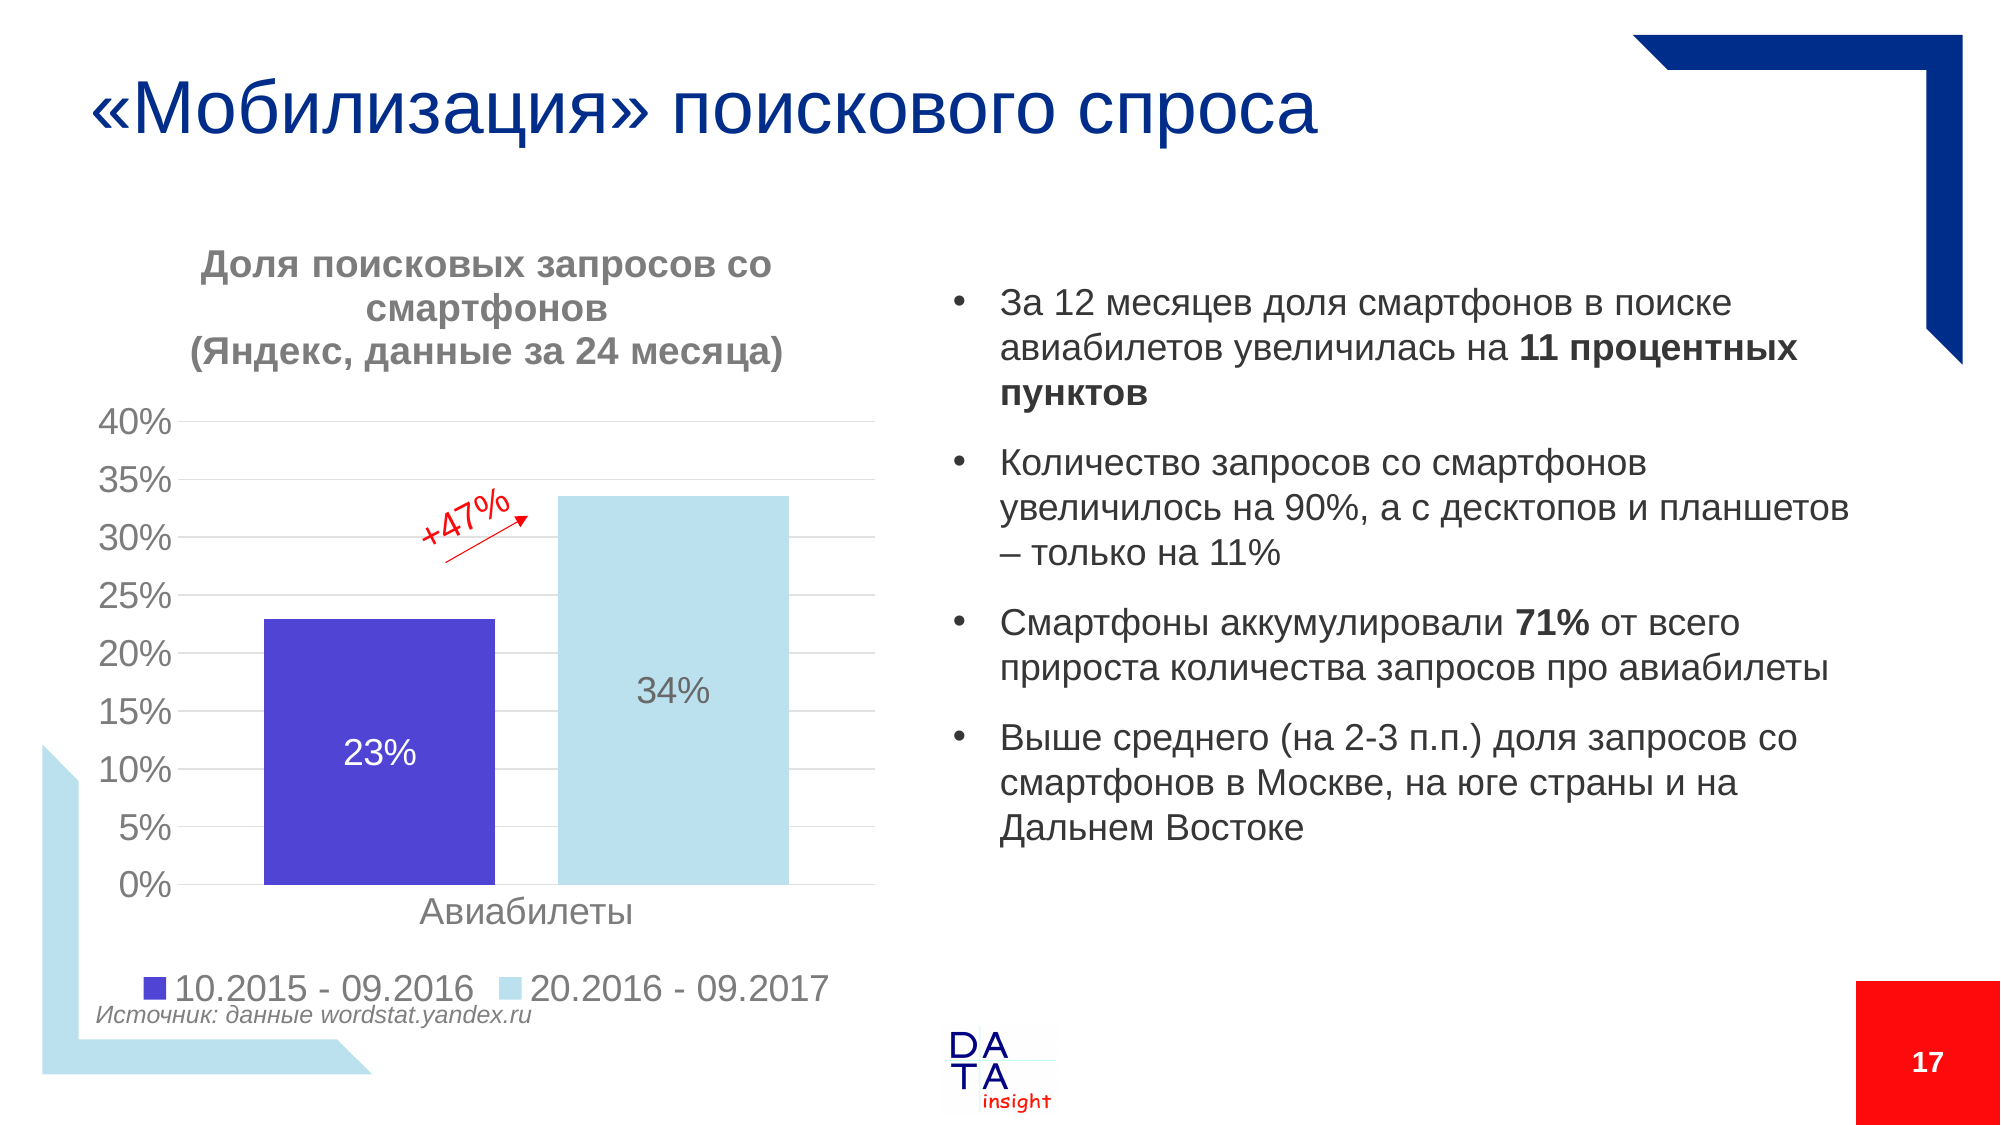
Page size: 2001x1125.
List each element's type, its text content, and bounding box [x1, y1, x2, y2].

slide_number 17 [1856, 1030, 2000, 1091]
chart [81, 205, 892, 1018]
picture [942, 1023, 1058, 1115]
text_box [445, 515, 529, 563]
title «Мобилизация» поискового спроса [75, 21, 1801, 199]
text_box Источник: данные wordstat.yandex.ru [80, 991, 852, 1037]
text_box За 12 месяцев доля смартфонов в поиске авиабилетов увеличилась на 11 процентных пунктов Количество запросов со смартфонов увеличилось на 90%, а с десктопов и планшетов – только на 11% Смартфоны аккумулировали 71% от всего прироста количества запросов про авиабилеты Выше среднего (на 2-3 п.п.) доля запросов со смартфонов в Москве, на юге страны и на Дальнем Востоке [938, 270, 1894, 856]
